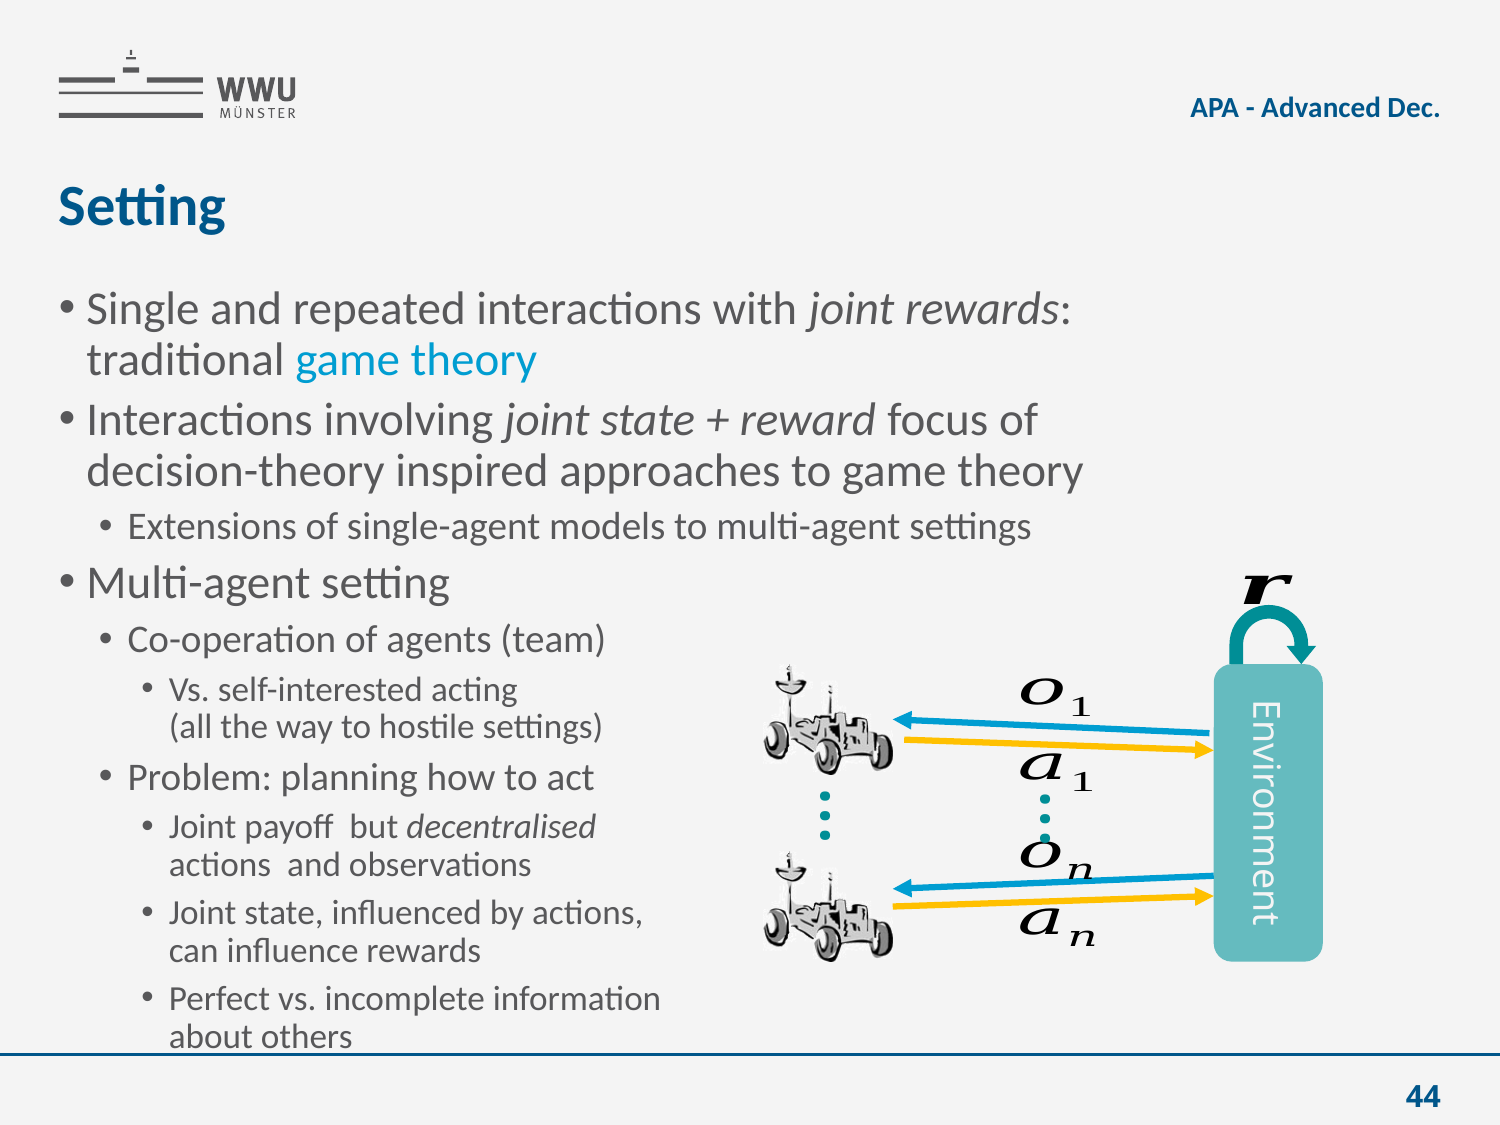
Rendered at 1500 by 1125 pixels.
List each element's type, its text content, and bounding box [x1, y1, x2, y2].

title Setting [59, 167, 1442, 262]
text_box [763, 557, 1323, 962]
slide_number 44 [1322, 1058, 1441, 1118]
slide_number APA - Advanced Dec. [590, 63, 1442, 123]
